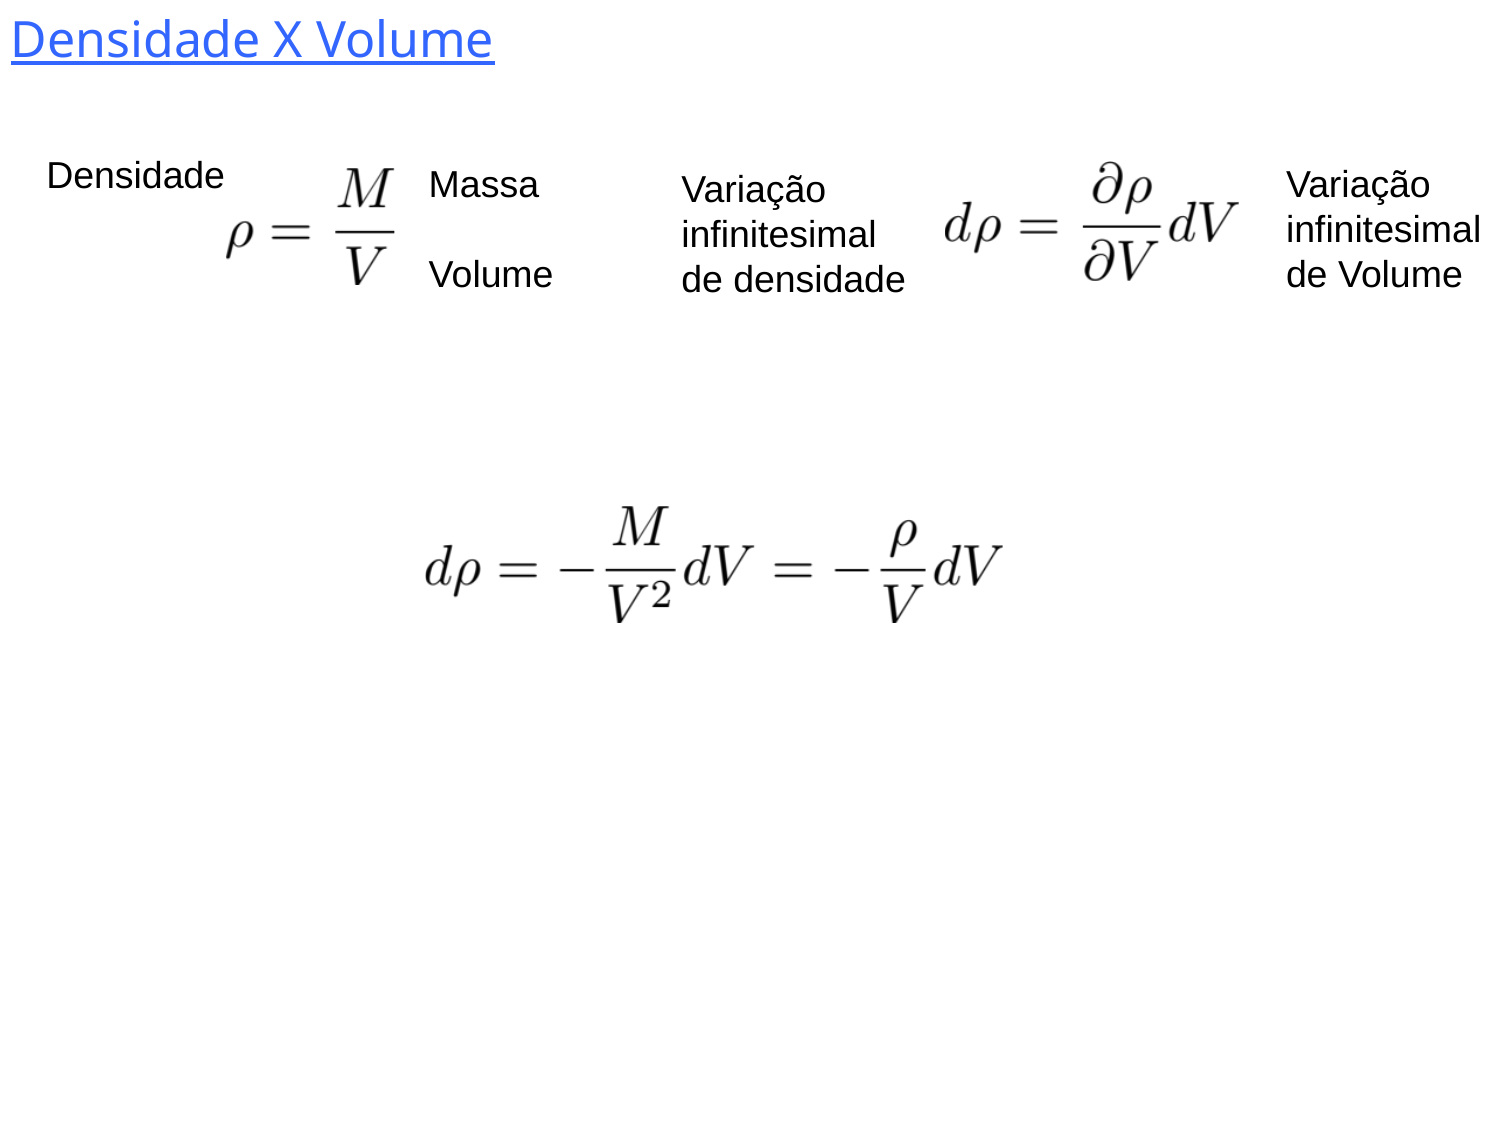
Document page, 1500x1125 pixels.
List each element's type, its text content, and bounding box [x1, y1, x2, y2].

text_box Densidade X Volume [0, 0, 510, 75]
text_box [29, 143, 571, 305]
picture [425, 505, 1003, 623]
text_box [663, 152, 1500, 310]
